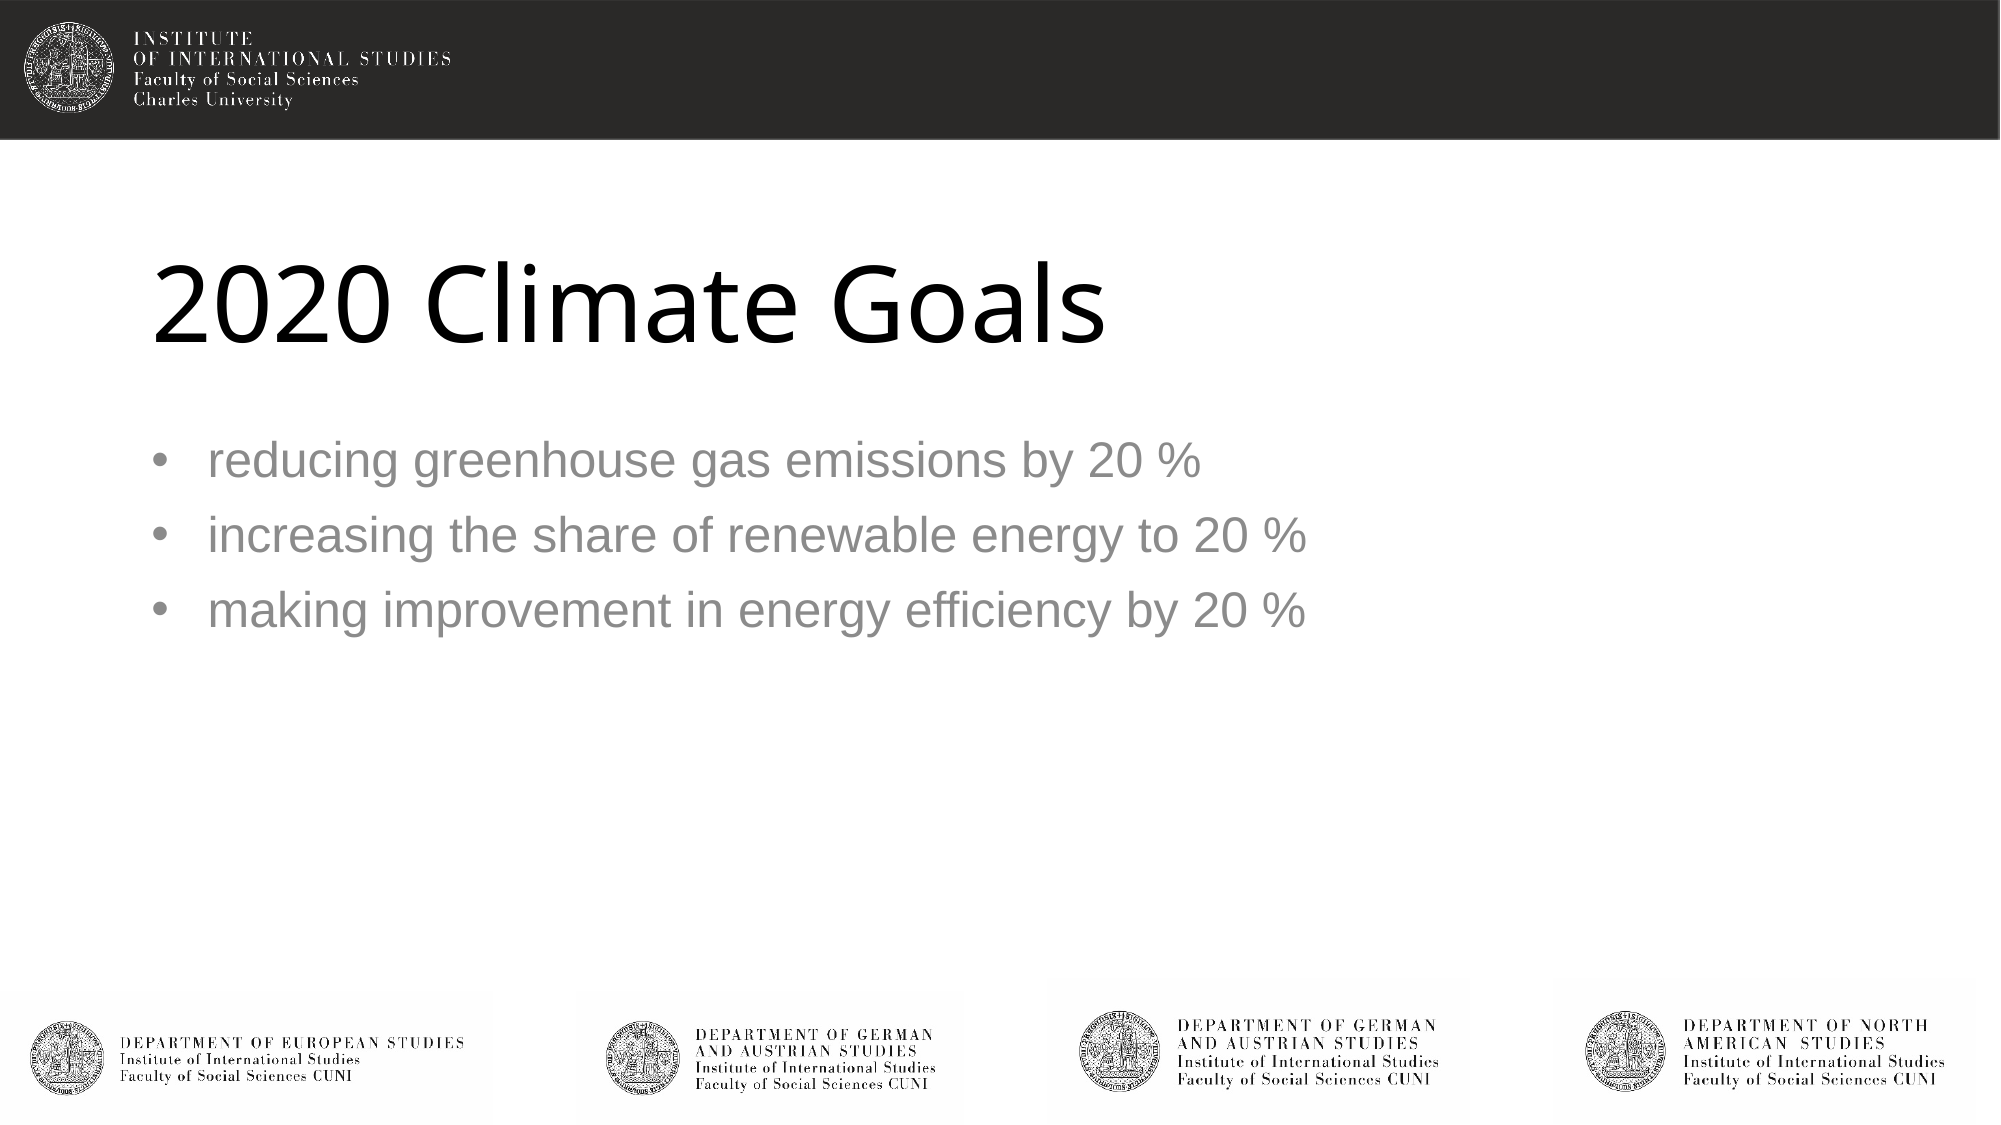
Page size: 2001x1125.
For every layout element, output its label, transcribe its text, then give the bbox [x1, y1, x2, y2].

picture [0, 0, 2000, 140]
picture [576, 991, 964, 1125]
picture [1553, 978, 1976, 1124]
title 2020 Climate Goals [136, 230, 1862, 377]
picture [1047, 978, 1470, 1124]
picture [0, 991, 493, 1125]
list reducing greenhouse gas emissions by 20 % increasing the share of renewable energy to 20 % making improvement in energy efficiency by 20 % [136, 427, 1862, 923]
